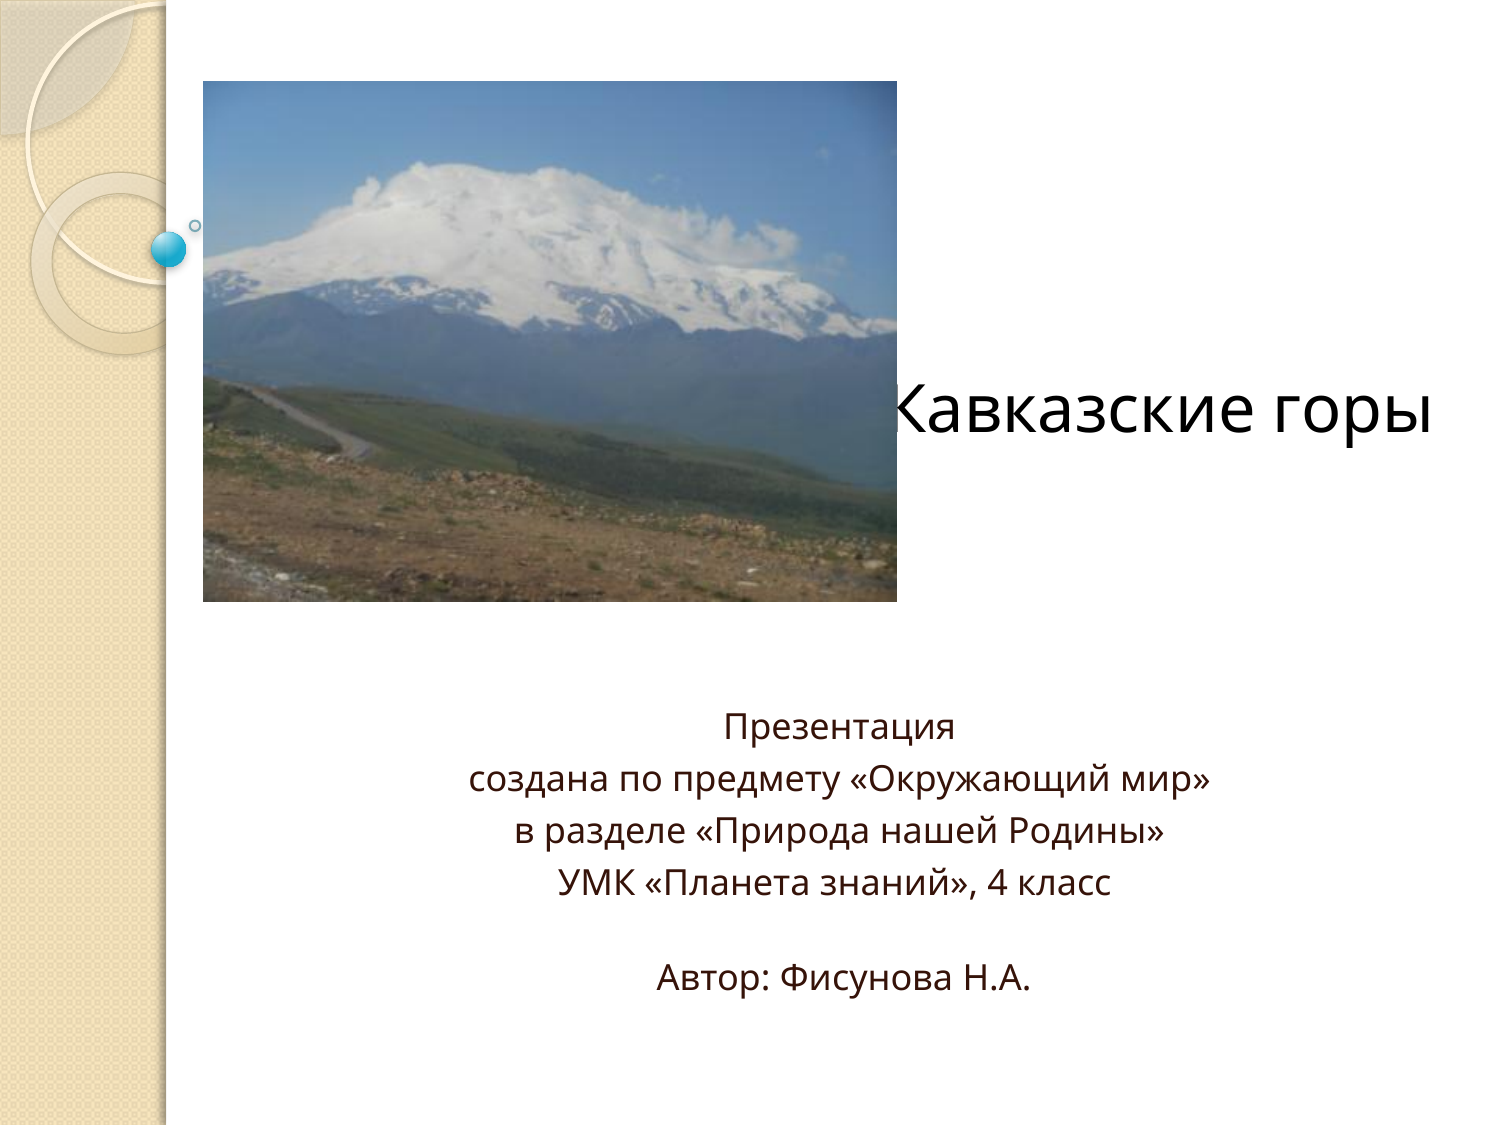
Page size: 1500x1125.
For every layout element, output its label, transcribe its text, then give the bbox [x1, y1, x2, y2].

subtitle Презентация создана по предмету «Окружающий мир» в разделе «Природа нашей Родины» УМК «Планета знаний», 4 класс Автор: Фисунова Н.А. [234, 703, 1450, 1055]
title Кавказские горы [234, 59, 1450, 668]
picture [202, 81, 897, 603]
